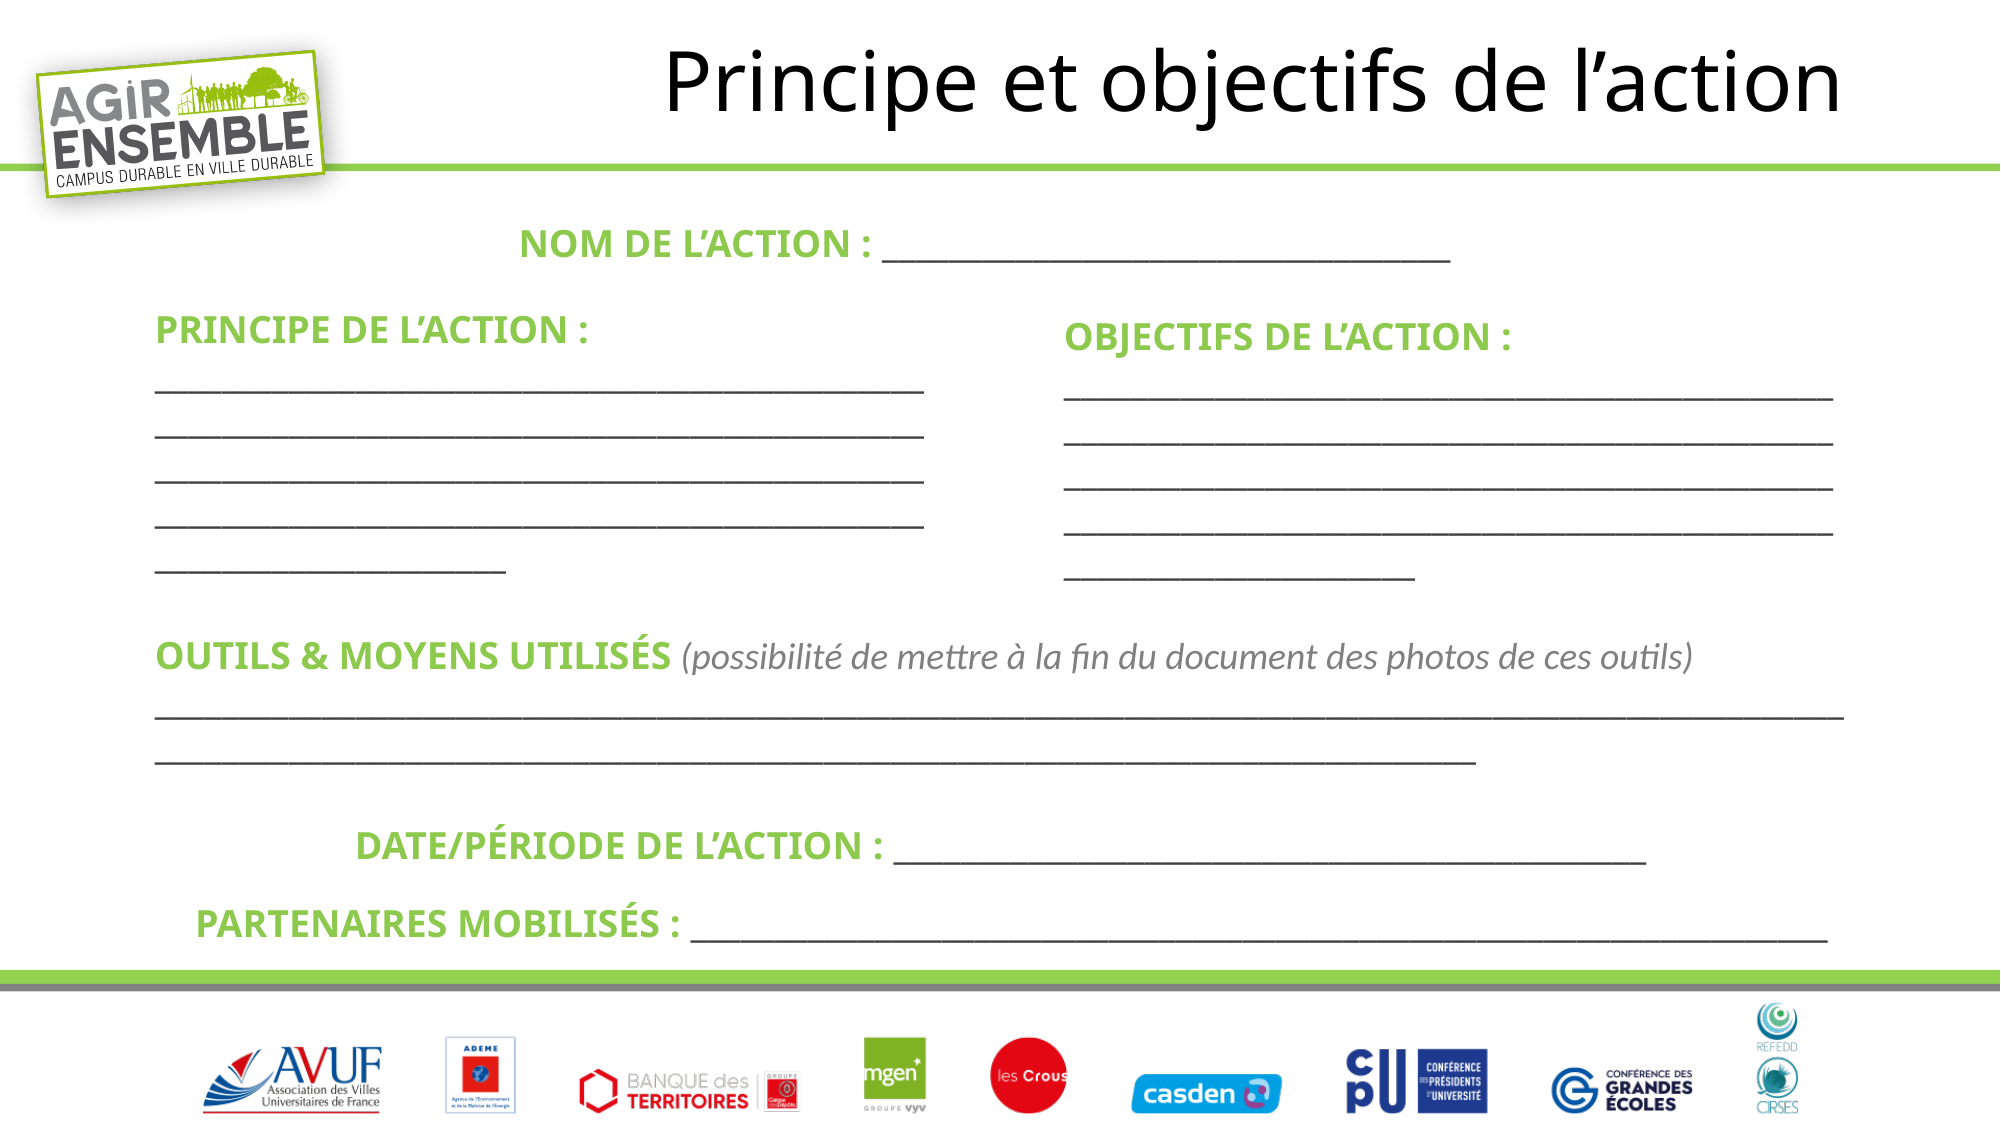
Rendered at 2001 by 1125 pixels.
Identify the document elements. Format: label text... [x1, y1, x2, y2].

text_box [347, 163, 2000, 172]
picture [180, 988, 1820, 1124]
text_box NOM DE L’ACTION : __________________________________ [503, 212, 1599, 318]
text_box DATE/PÉRIODE DE L’ACTION : _____________________________________________ [340, 769, 1973, 875]
text_box PARTENAIRES MOBILISÉS : ____________________________________________________________________ [180, 892, 2000, 953]
title Principe et objectifs de l’action [452, 20, 1860, 150]
text_box [0, 983, 2000, 992]
text_box [0, 969, 2000, 983]
text_box [0, 163, 19, 172]
text_box OUTILS & MOYENS UTILISÉS (possibilité de mettre à la fin du document des photos de ces outils) ____________________________________________________________________________________________________________________________________________________________________________________ [140, 624, 1876, 775]
text_box PRINCIPE DE L’ACTION : _____________________________________________________________________________________________________________________________________________________________________________________________________________ [139, 298, 951, 629]
picture [35, 49, 326, 199]
text_box OBJECTIFS DE L’ACTION : _____________________________________________________________________________________________________________________________________________________________________________________________________________ [1049, 305, 1860, 590]
